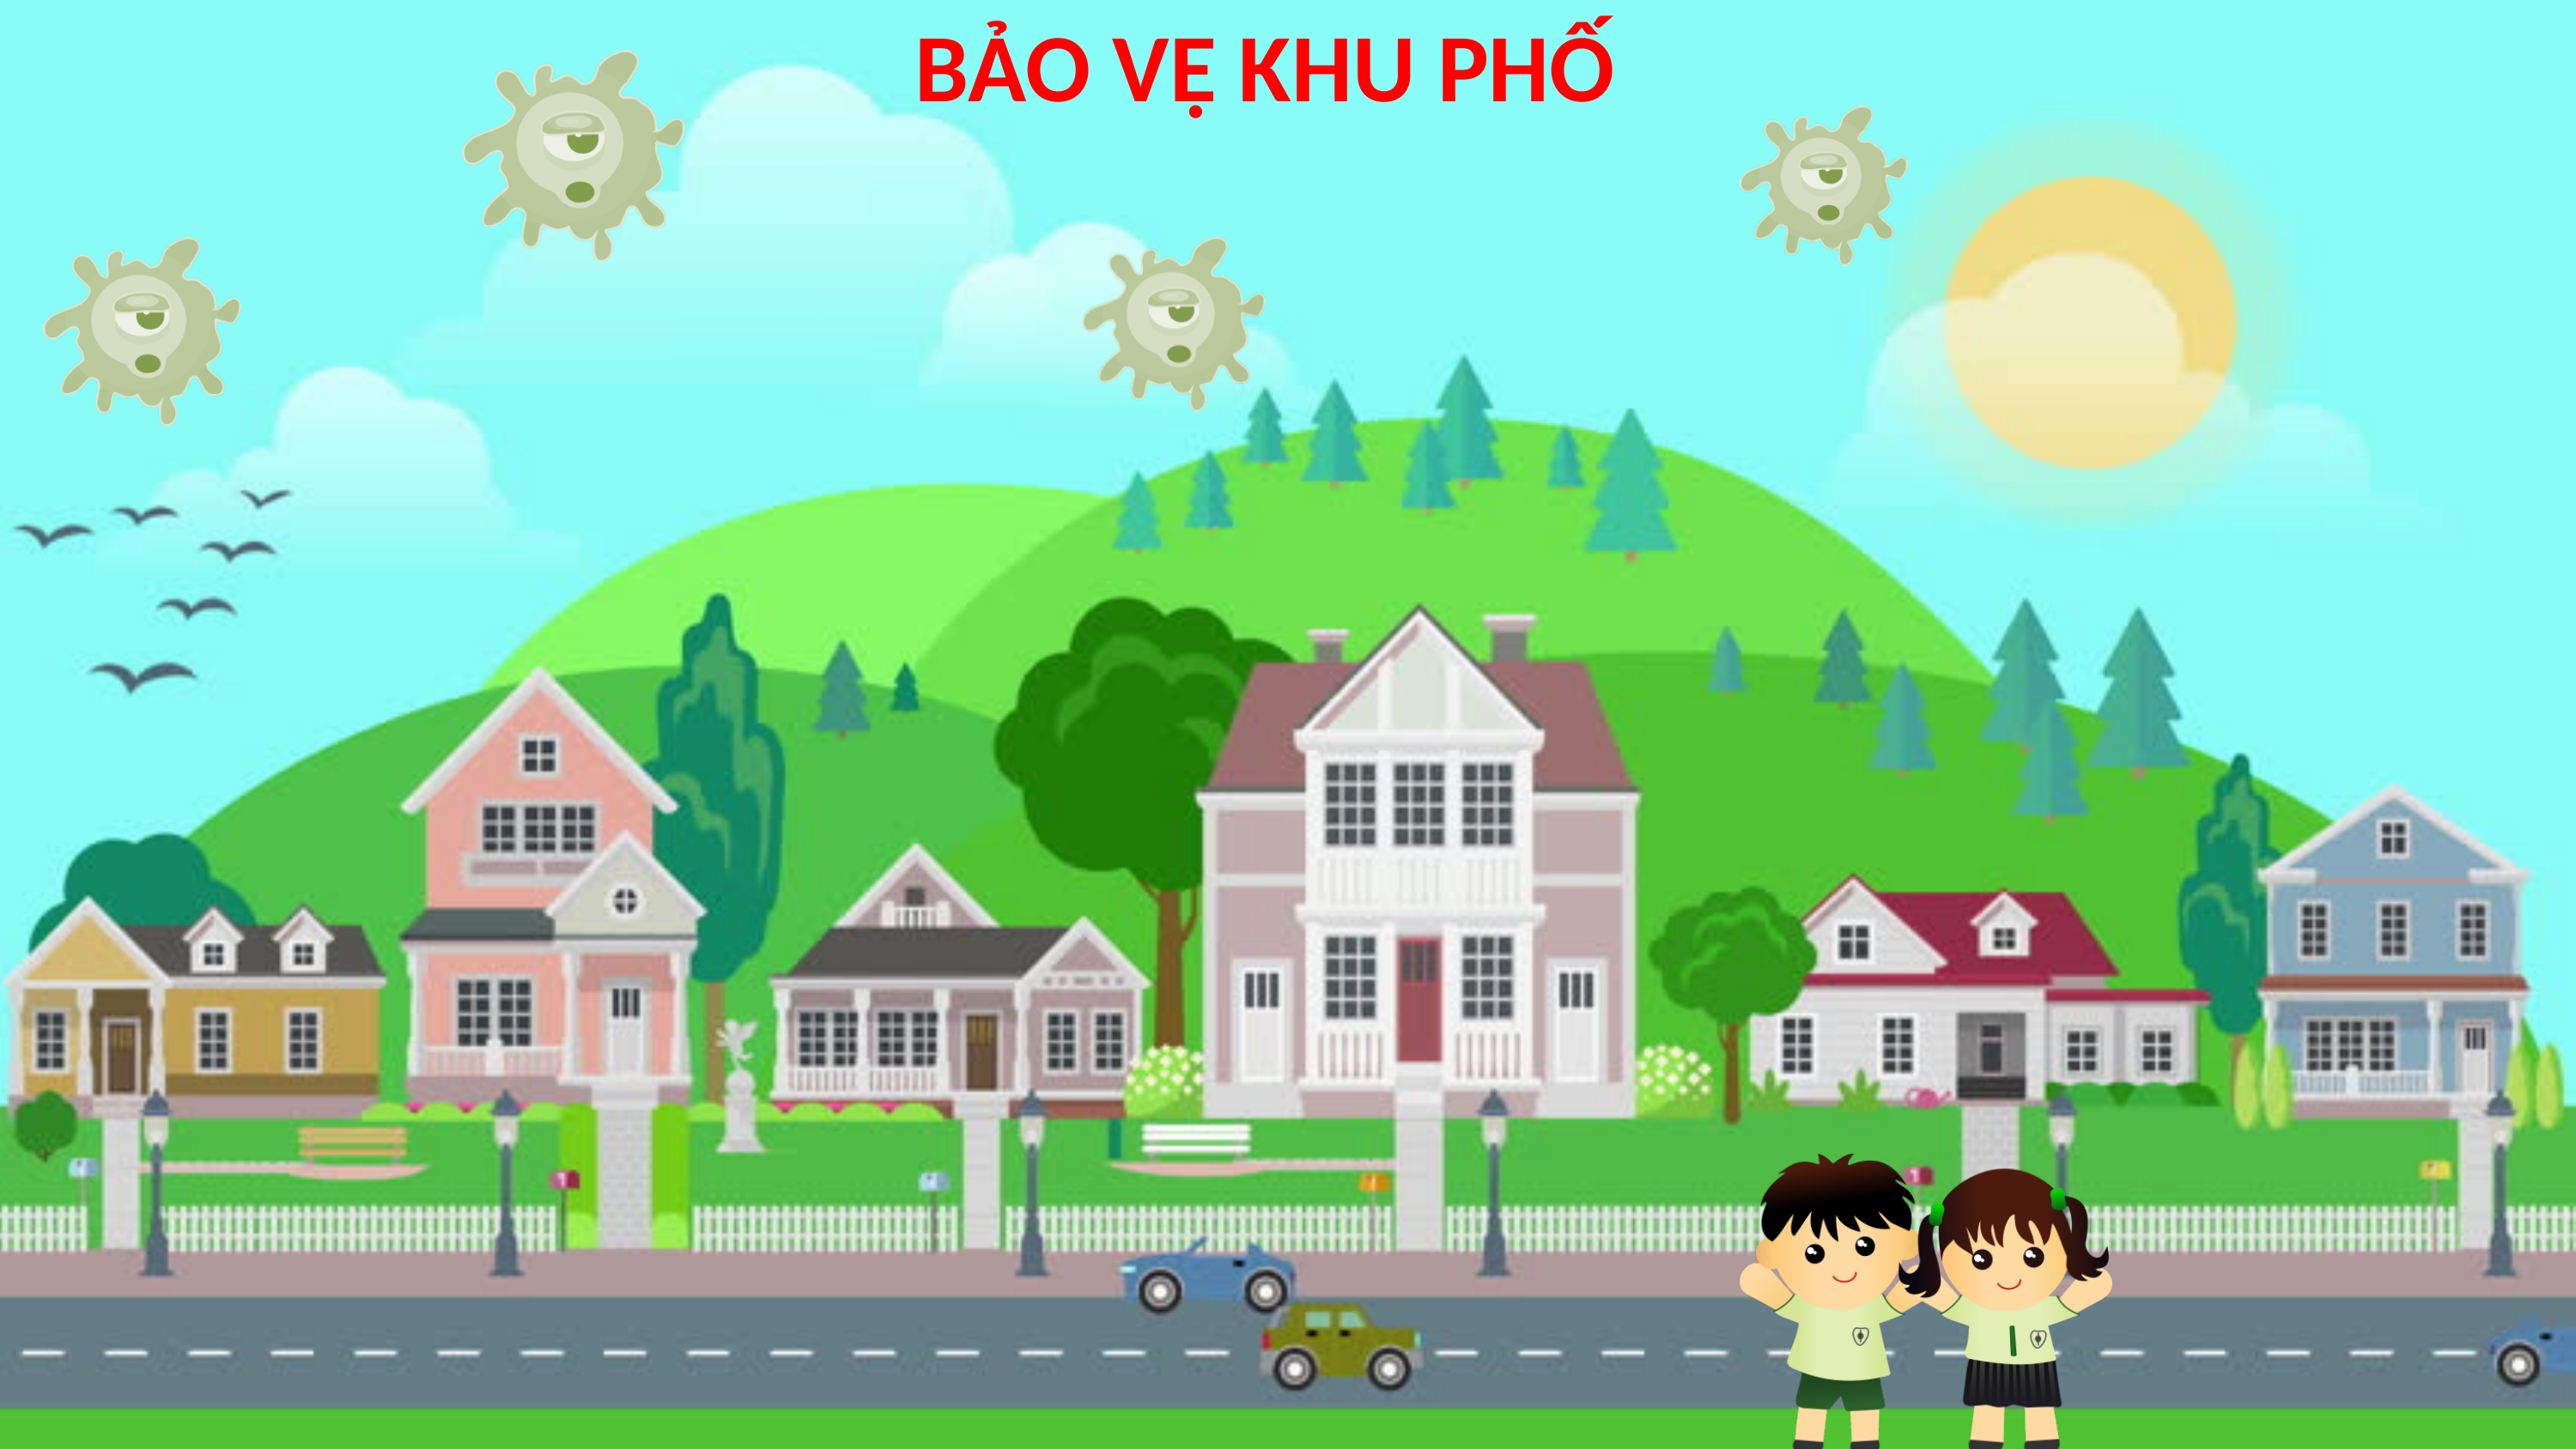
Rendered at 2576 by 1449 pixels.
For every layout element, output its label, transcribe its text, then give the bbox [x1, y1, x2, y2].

picture [0, 0, 2576, 1449]
text_box BẢO VỆ KHU PHỐ [321, 0, 2208, 131]
